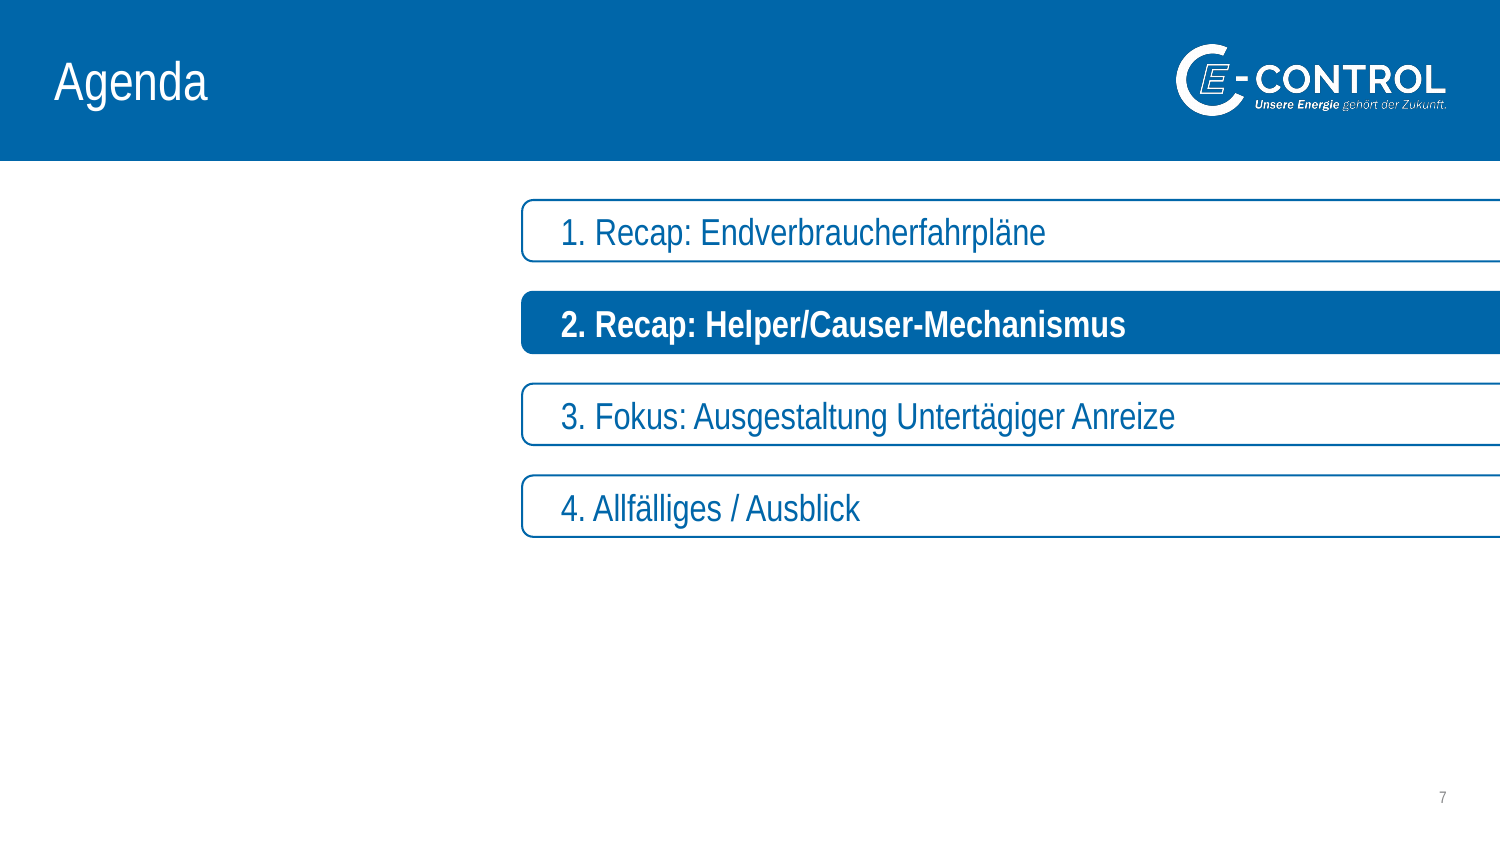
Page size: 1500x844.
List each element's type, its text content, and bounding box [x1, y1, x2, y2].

text_box 4. Allfälliges / Ausblick [520, 473, 1500, 539]
text_box 2. Recap: Helper/Causer-Mechanismus [520, 289, 1500, 356]
picture [1176, 44, 1446, 116]
text_box 3. Fokus: Ausgestaltung Untertägiger Anreize [520, 381, 1500, 448]
slide_number 7 [1269, 782, 1447, 812]
text_box 1. Recap: Endverbraucherfahrpläne [520, 197, 1500, 264]
